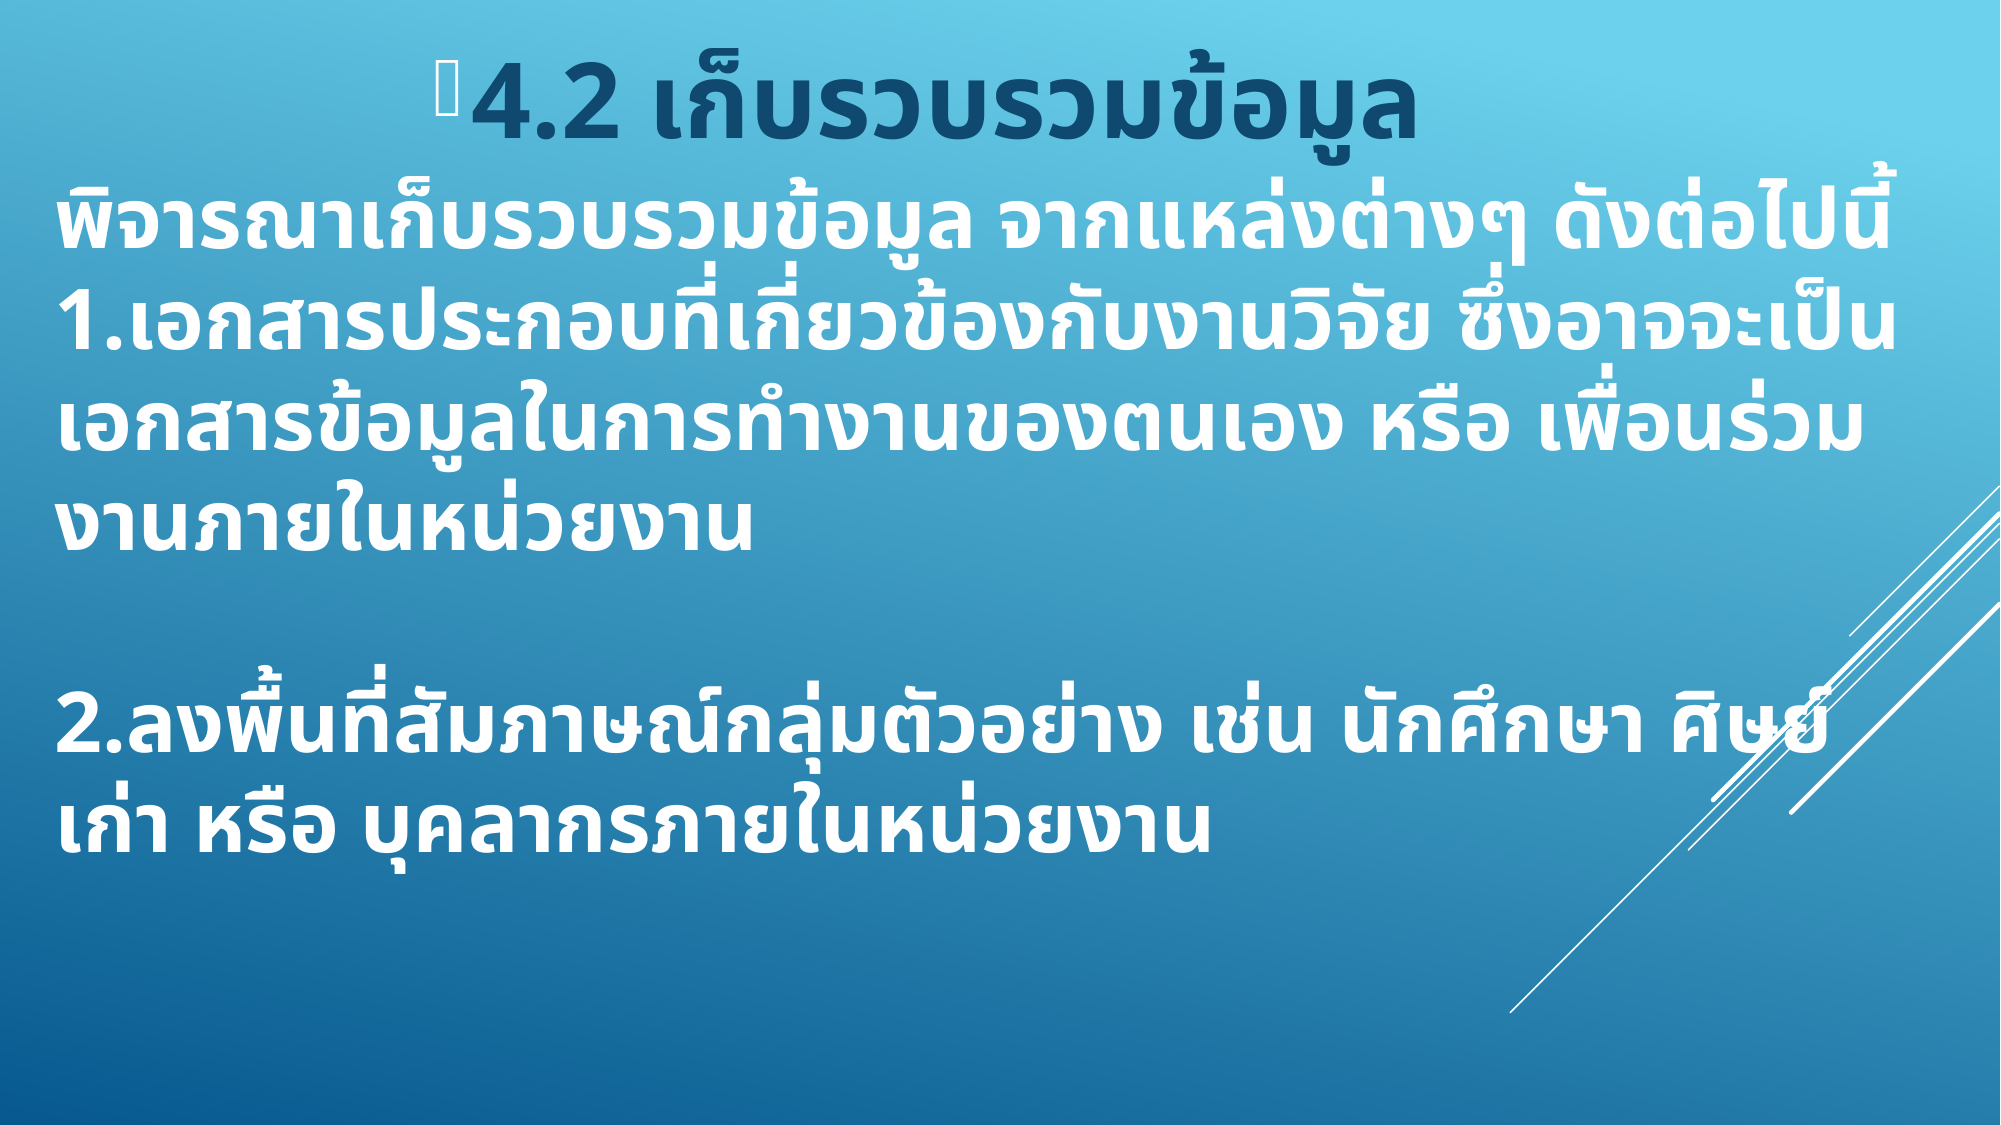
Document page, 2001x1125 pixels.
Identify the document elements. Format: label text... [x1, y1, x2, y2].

list 4.2 เก็บรวบรวมข้อมูล [418, 0, 1444, 242]
title พิจารณาเก็บรวบรวมข้อมูล จากแหล่งต่างๆ ดังต่อไปนี้ 1.เอกสารประกอบที่เกี่ยวข้องกับงานวิจัย ซึ่งอาจจะเป็นเอกสารข้อมูลในการทำงานของตนเอง หรือ เพื่อนร่วมงานภายในหน่วยงาน 2.ลงพื้นที่สัมภาษณ์กลุ่มตัวอย่าง เช่น นักศึกษา ศิษย์เก่า หรือ บุคลากรภายในหน่วยงาน [39, 135, 1923, 1050]
